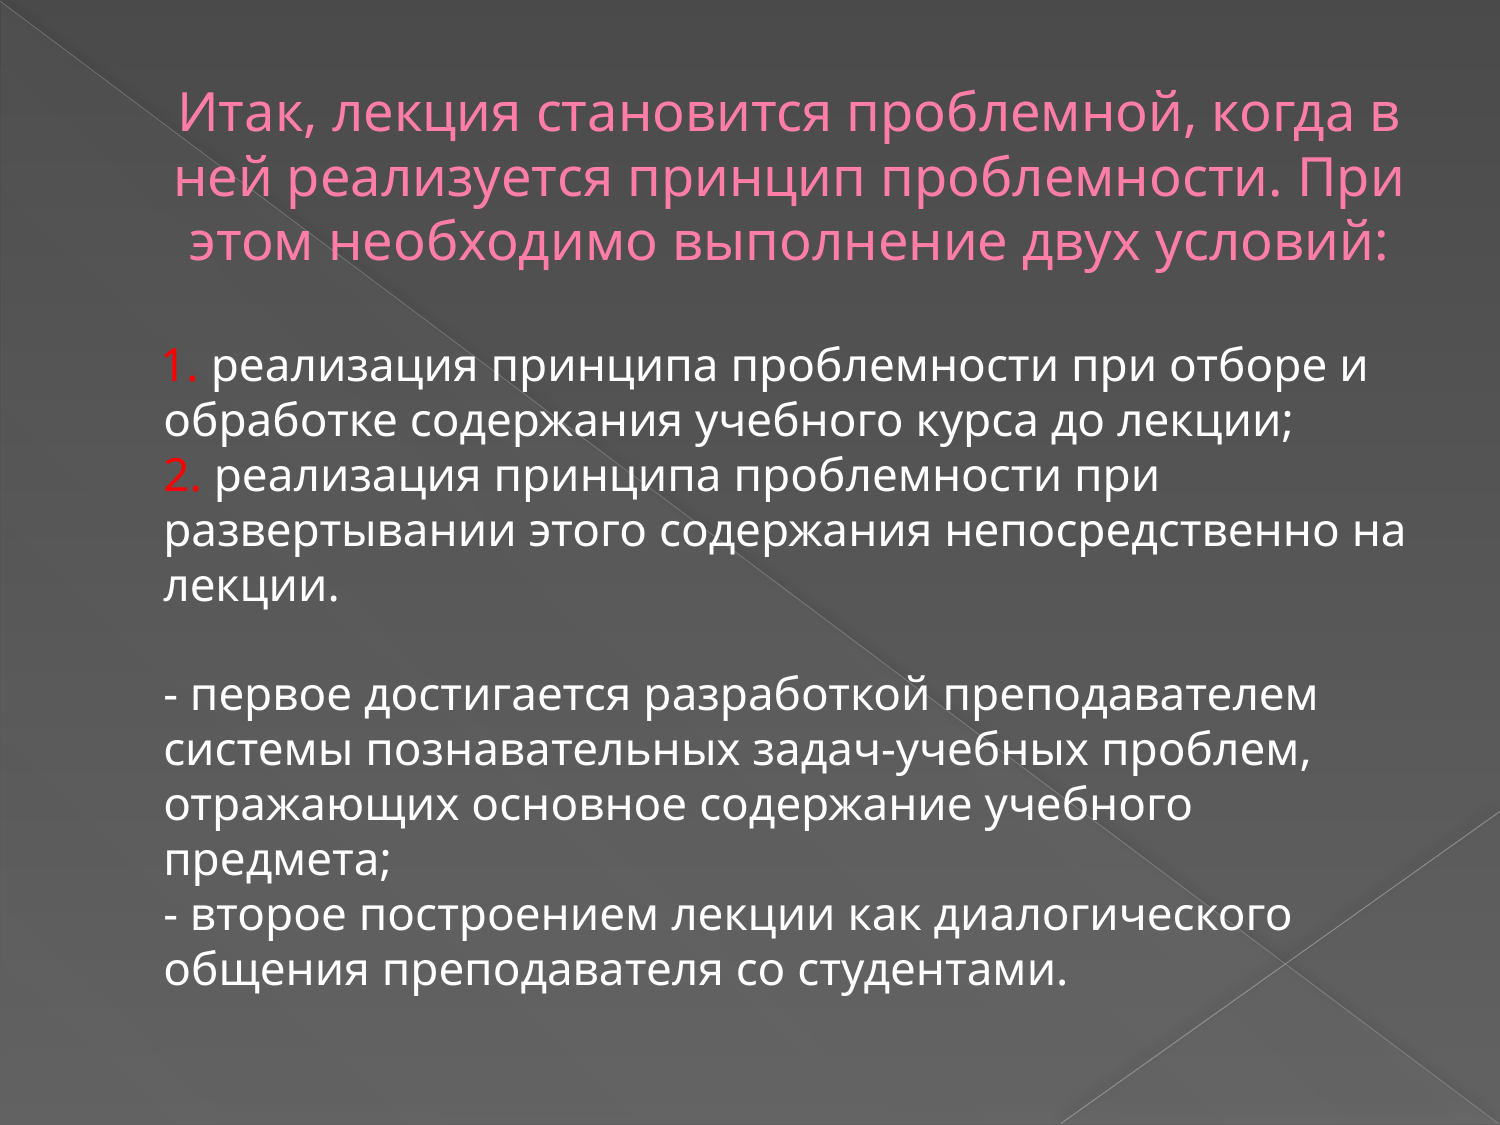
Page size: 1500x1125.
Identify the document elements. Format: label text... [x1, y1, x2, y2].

list 1. реализация принципа проблемности при отборе и обработке содержания учебного курса до лекции; 2. реализация принципа проблемности при развертывании этого содержания непосредственно на лекции. - первое достигается разработкой преподавателем системы познавательных задач-учебных проблем, отражающих основное содержание учебного предмета; - второе построением лекции как диалогического общения преподавателя со студентами. [75, 328, 1425, 1059]
title Итак, лекция становится проблемной, когда в ней реализуется принцип проблемности. При этом необходимо выполнение двух условий: [75, 43, 1425, 305]
